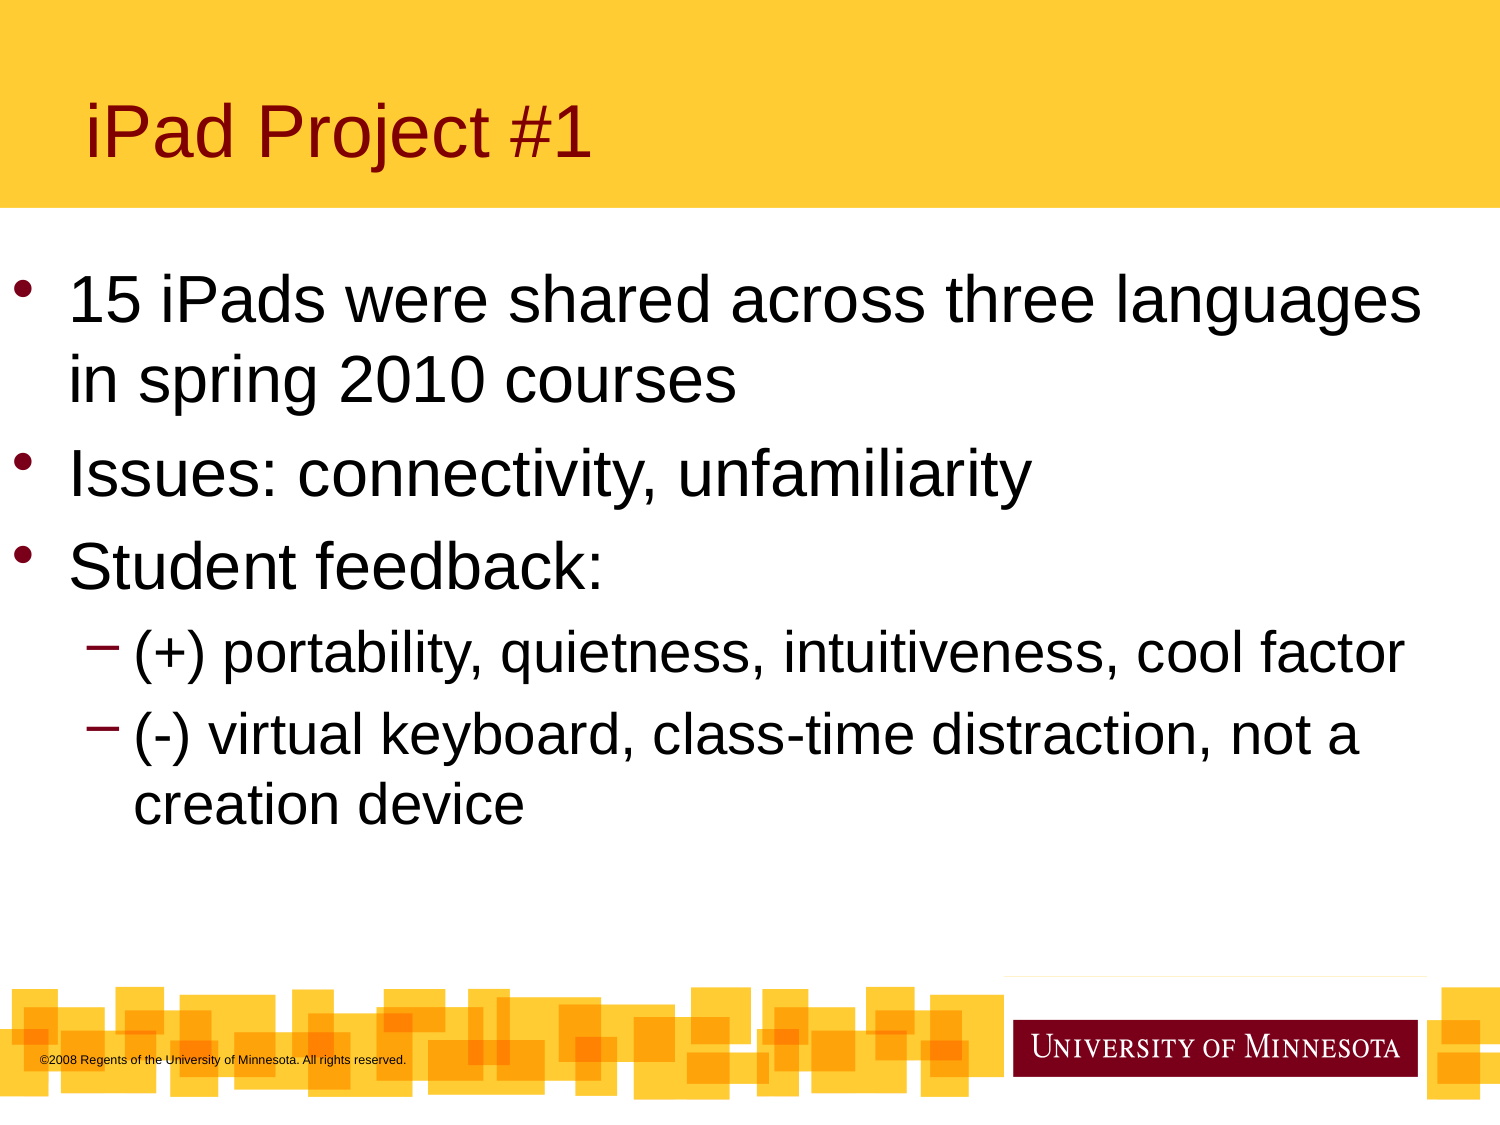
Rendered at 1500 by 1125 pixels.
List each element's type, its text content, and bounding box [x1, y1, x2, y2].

picture [0, 0, 1500, 1110]
title iPad Project #1 [49, 0, 1447, 188]
text_box ©2008 Regents of the University of Minnesota. All rights reserved. [24, 1044, 725, 1075]
list 15 iPads were shared across three languages in spring 2010 courses Issues: connectivity, unfamiliarity Student feedback: (+) portability, quietness, intuitiveness, cool factor (-) virtual keyboard, class-time distraction, not a creation device [0, 240, 1484, 910]
